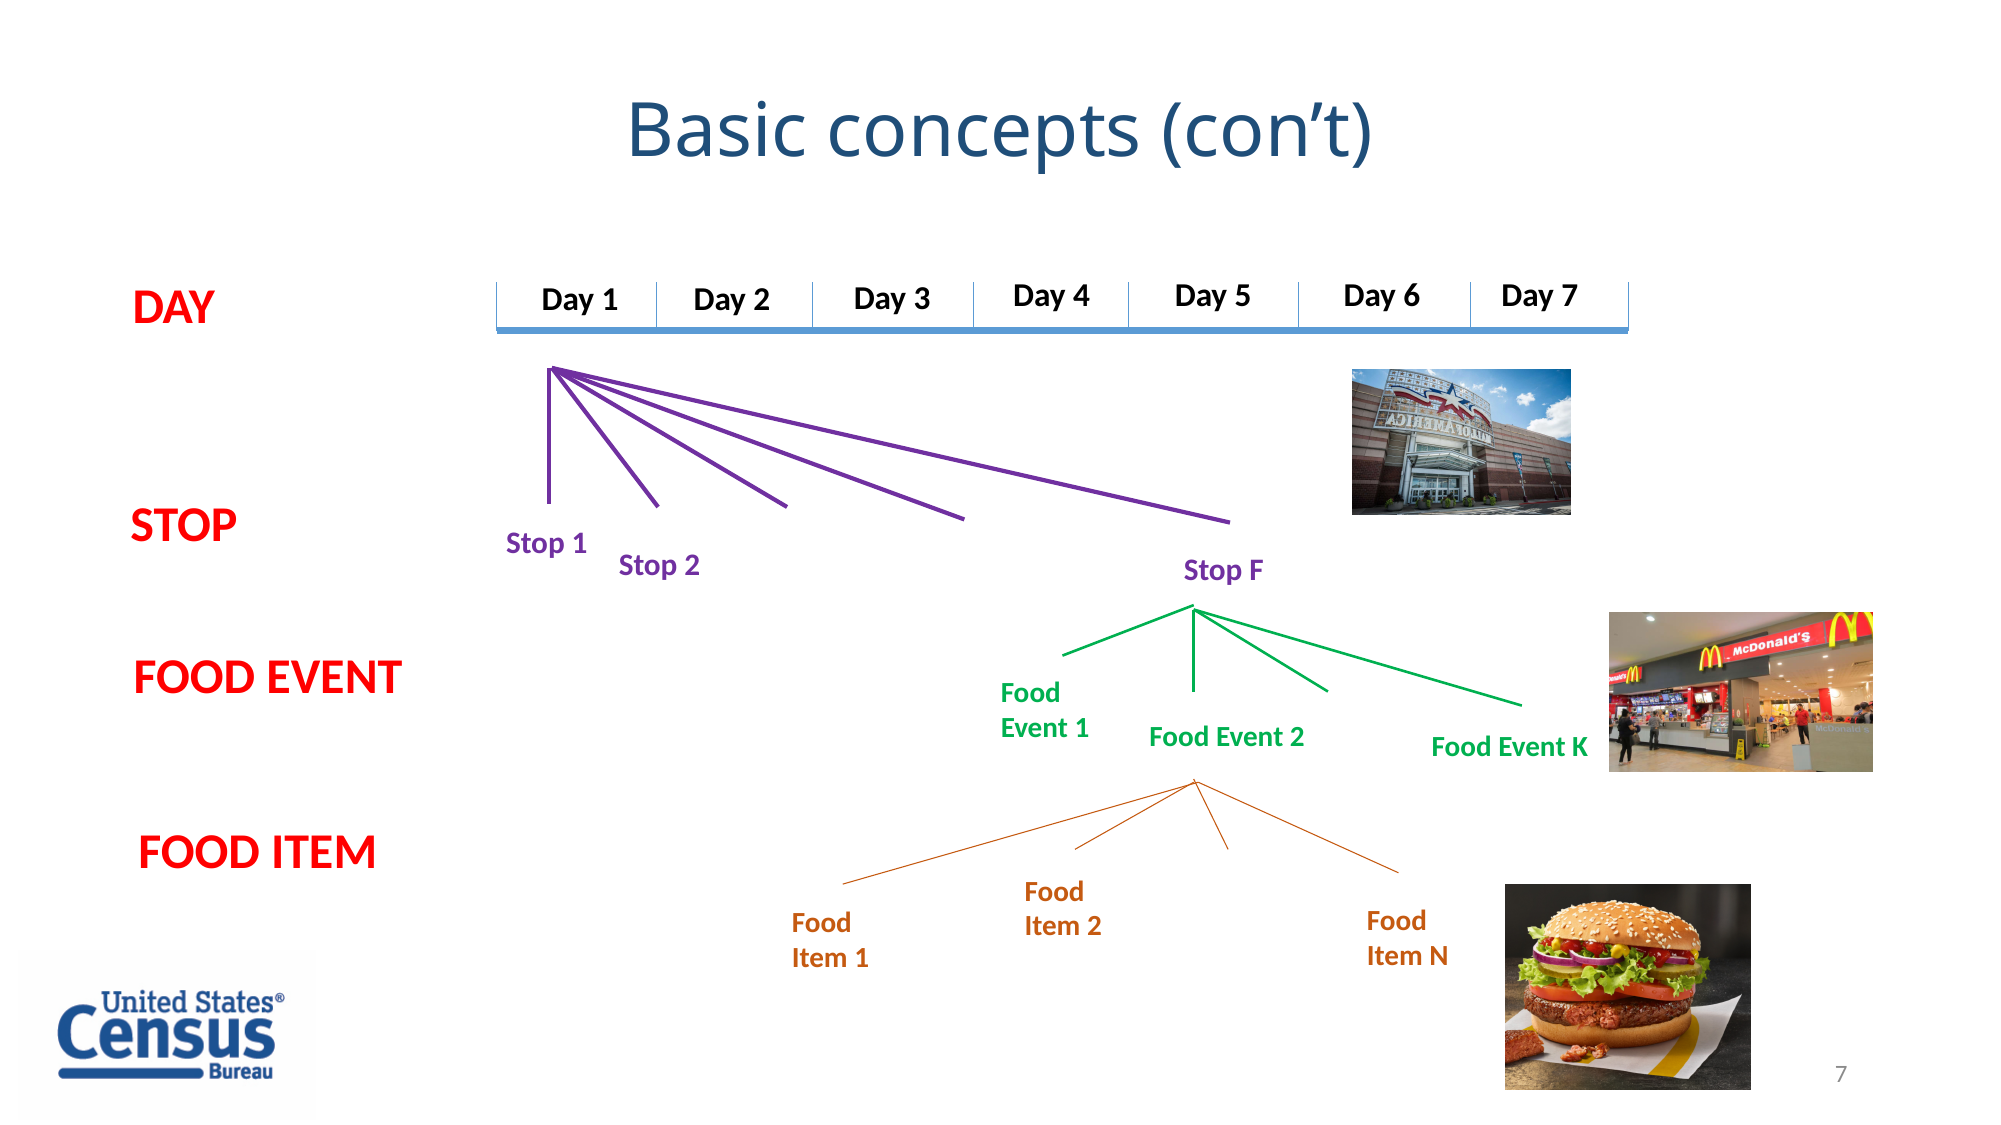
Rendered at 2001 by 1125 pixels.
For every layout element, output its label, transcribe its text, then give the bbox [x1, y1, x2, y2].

slide_number 7 [1412, 1042, 1863, 1103]
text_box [114, 265, 420, 887]
picture [1609, 612, 1873, 772]
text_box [491, 367, 1288, 595]
picture [18, 950, 316, 1120]
picture [1352, 369, 1571, 515]
title Basic concepts (con’t) [137, 59, 1863, 205]
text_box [985, 604, 1618, 771]
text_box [777, 778, 1471, 982]
picture [1505, 884, 1751, 1090]
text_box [496, 265, 1629, 331]
